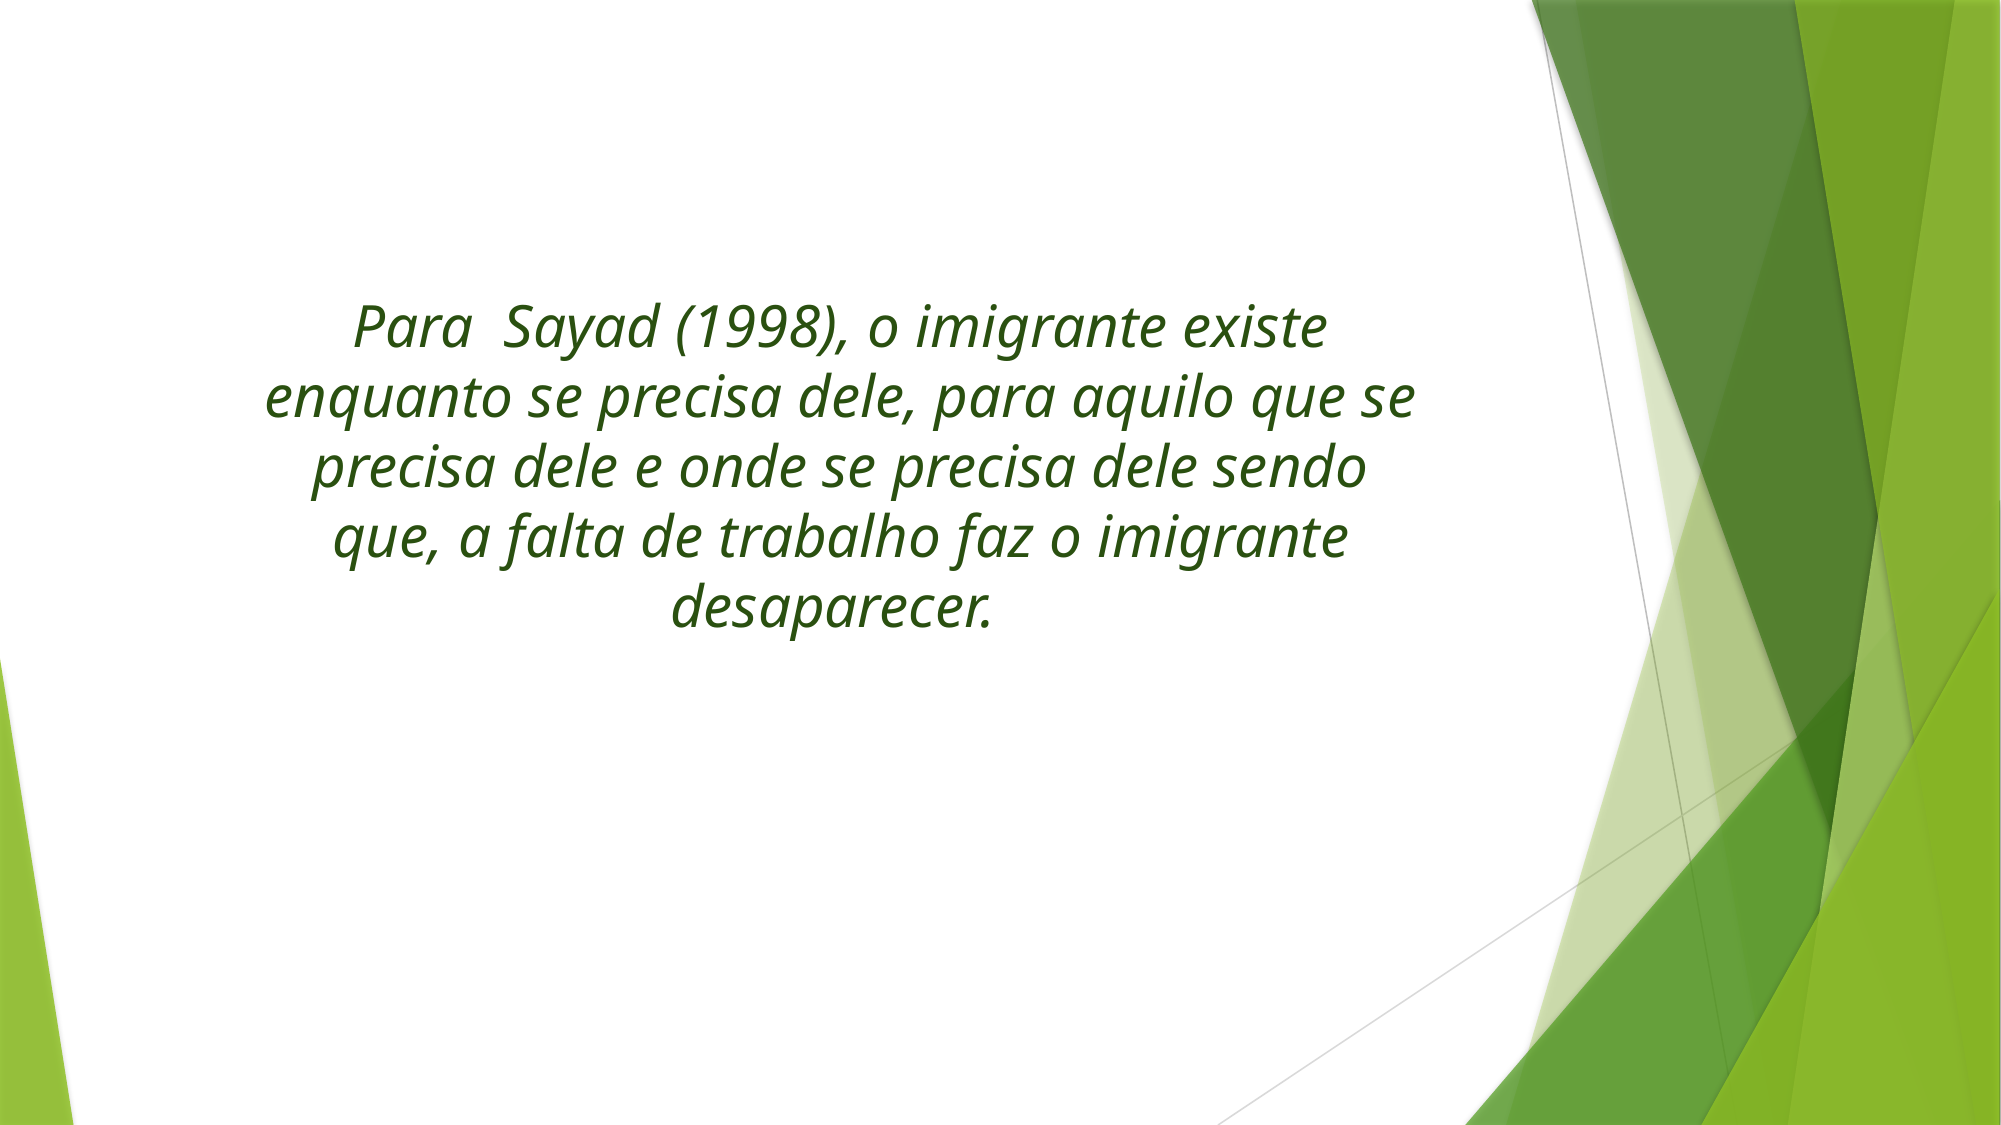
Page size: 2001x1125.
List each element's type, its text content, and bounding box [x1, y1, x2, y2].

text_box Para Sayad (1998), o imigrante existe enquanto se precisa dele, para aquilo que se precisa dele e onde se precisa dele sendo que, a falta de trabalho faz o imigrante desaparecer. [237, 282, 1444, 647]
